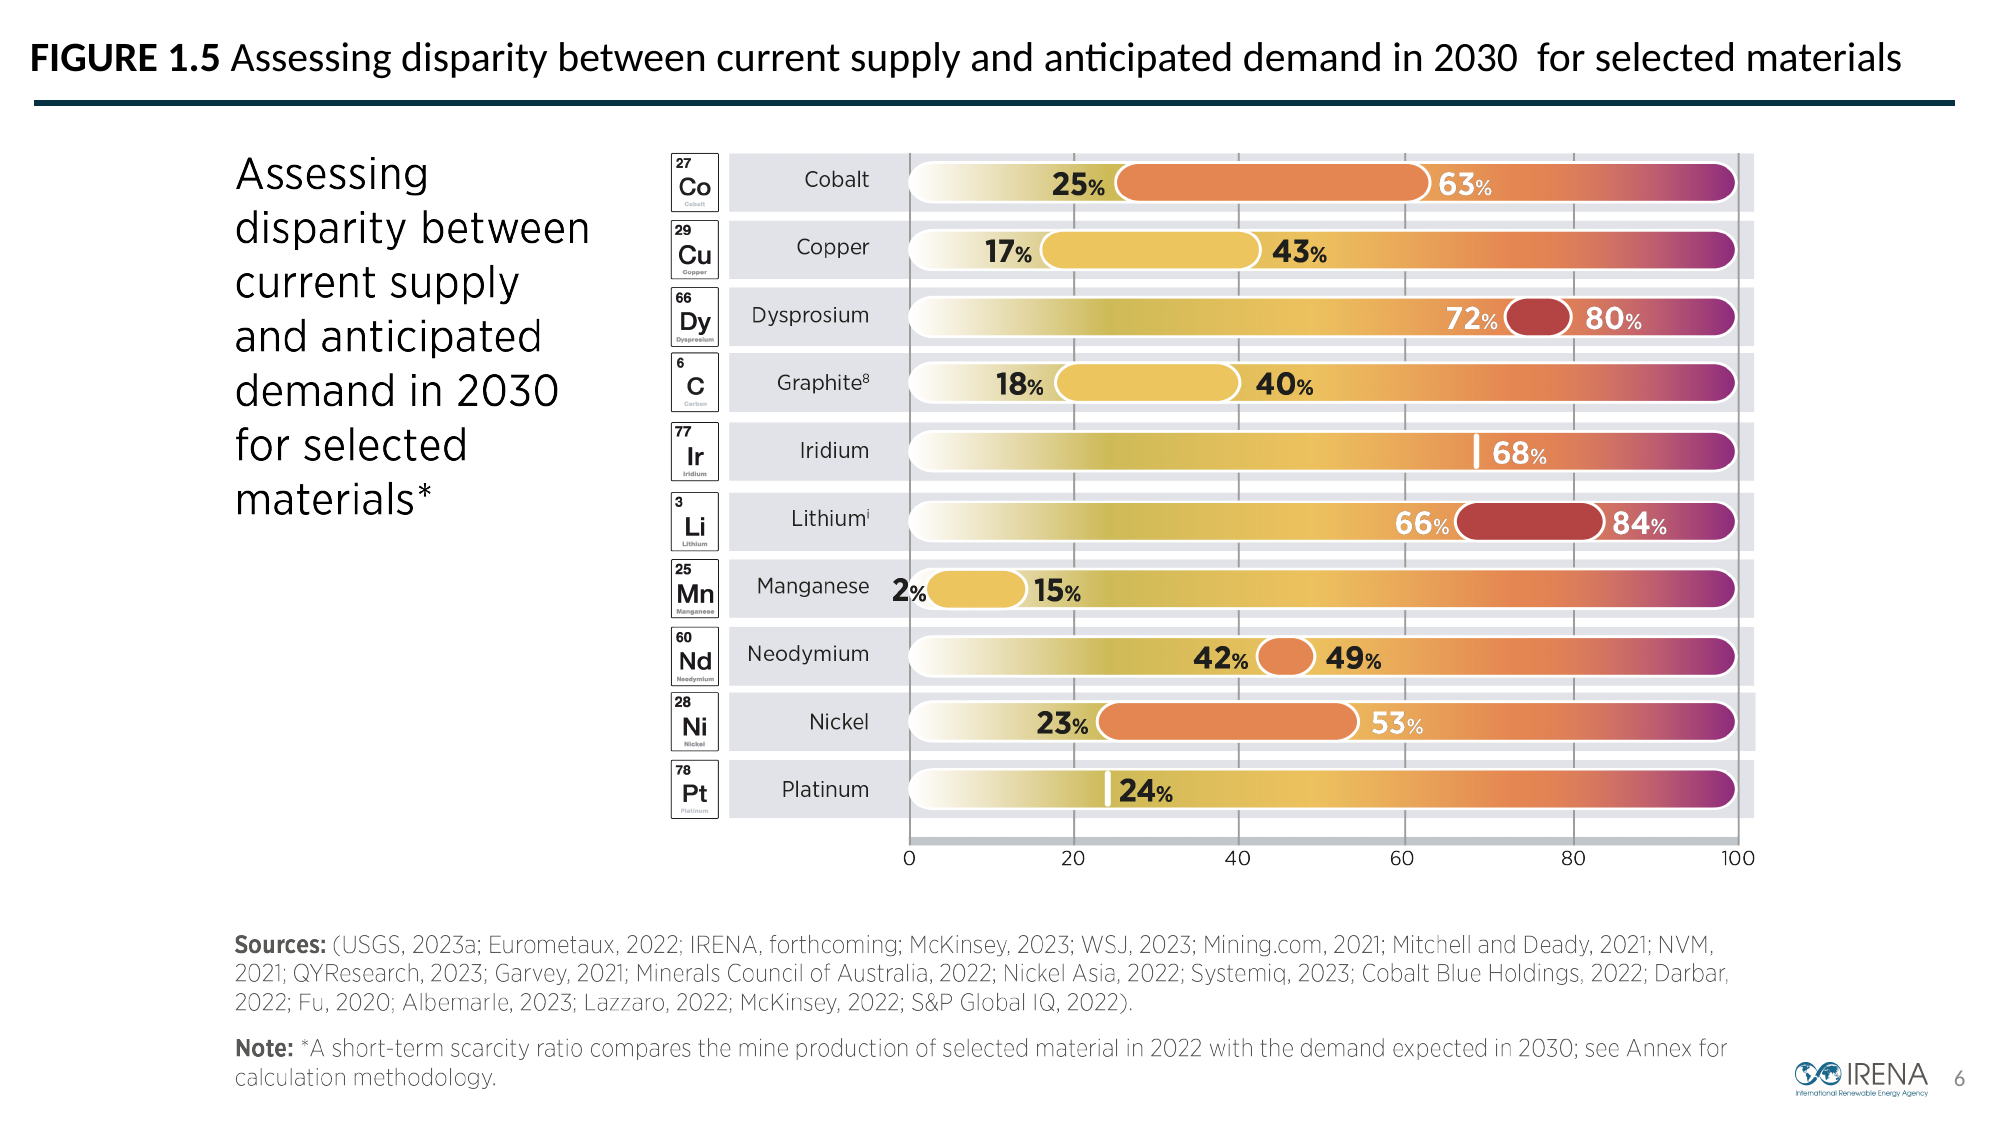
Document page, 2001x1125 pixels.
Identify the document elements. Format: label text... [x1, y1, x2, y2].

picture [1795, 1062, 1919, 1097]
text_box FIGURE 1.5 Assessing disparity between current supply and anticipated demand in 2030 for selected materials [15, 28, 1946, 83]
text_box 6 [1919, 1047, 2000, 1107]
picture [208, 124, 1788, 1106]
